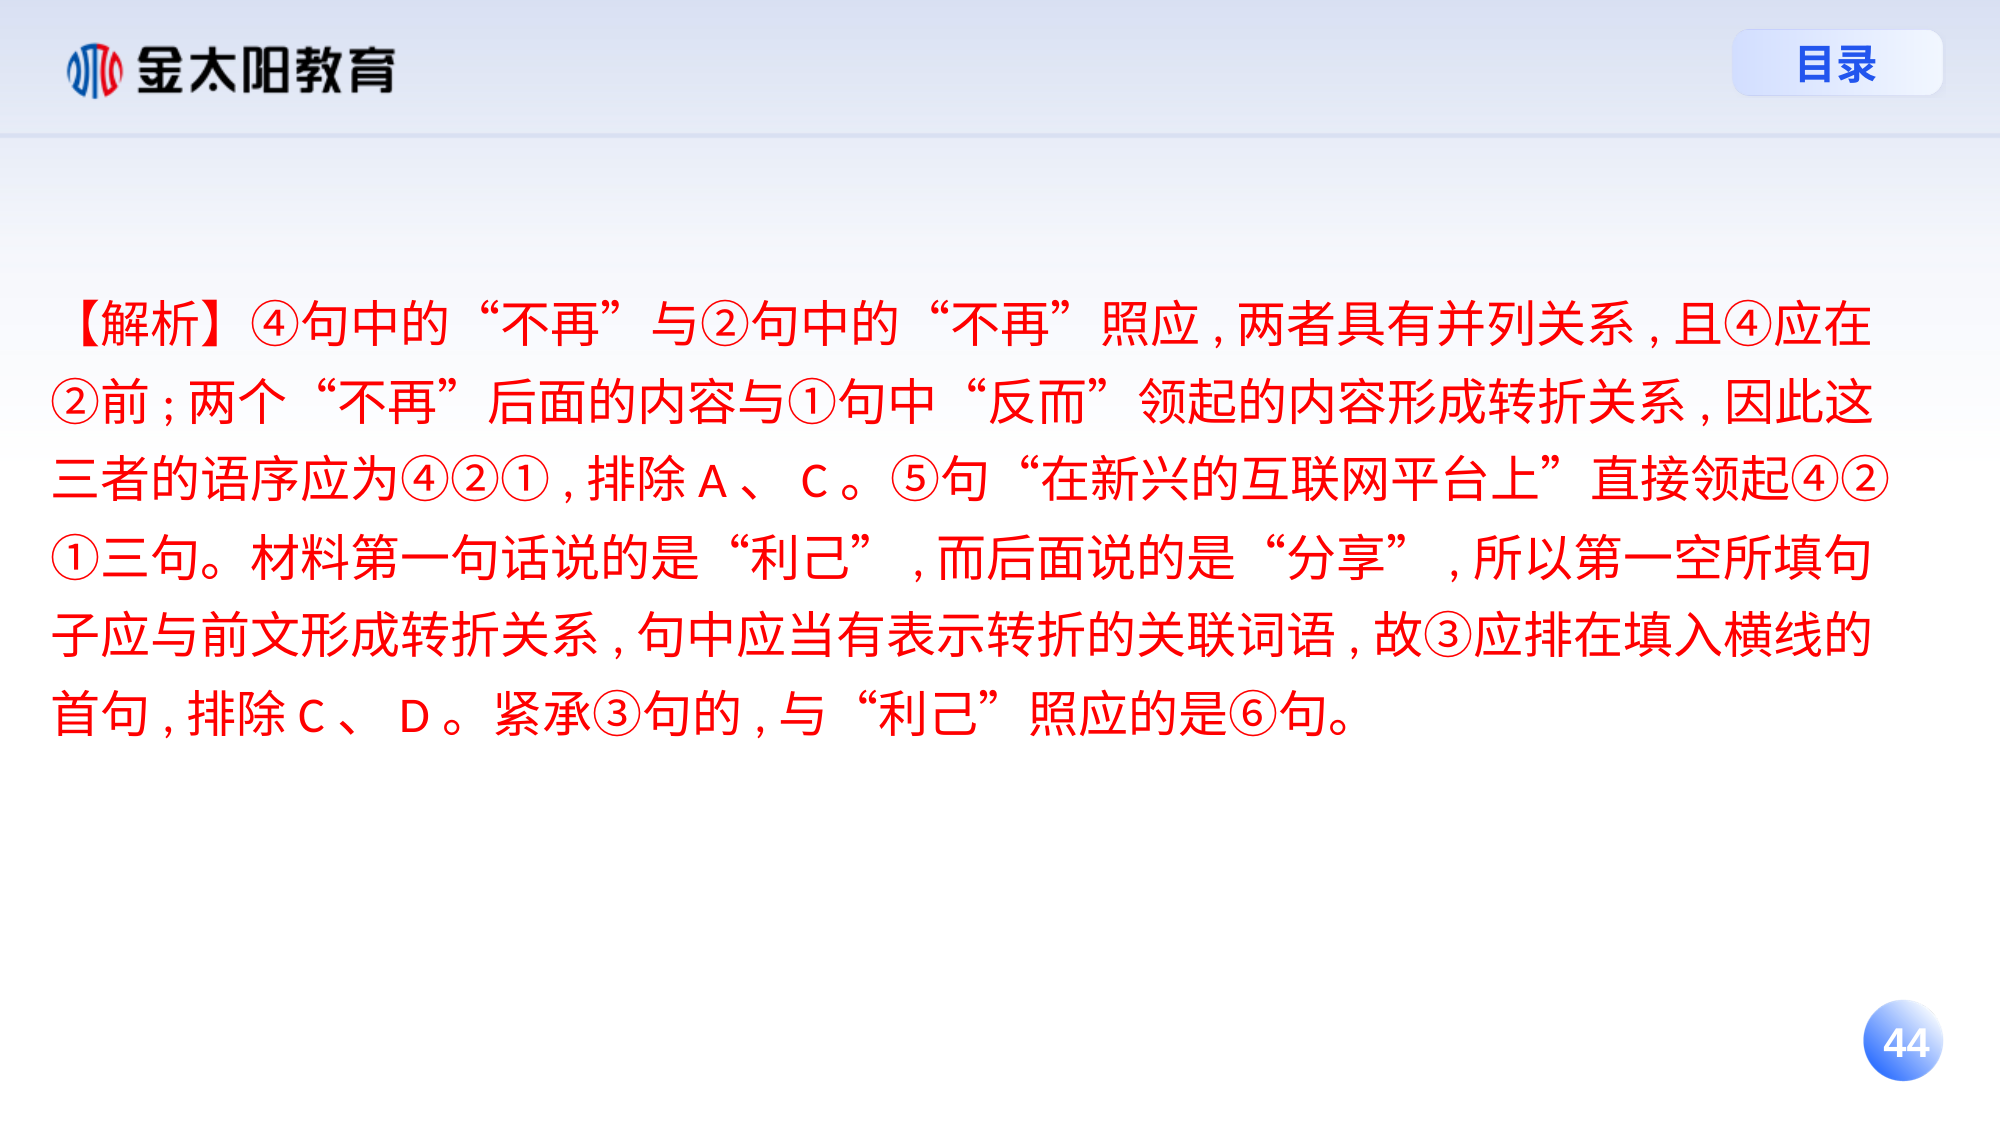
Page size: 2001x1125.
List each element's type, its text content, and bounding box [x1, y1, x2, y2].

picture [0, 0, 2000, 1125]
text_box 【解析】④句中的“不再”与②句中的“不再”照应,两者具有并列关系,且④应在②前;两个“不再”后面的内容与①句中“反而”领起的内容形成转折关系,因此这三者的语序应为④②①,排除A、C。⑤句“在新兴的互联网平台上”直接领起④②①三句。材料第一句话说的是“利己”,而后面说的是“分享”,所以第一空所填句子应与前文形成转折关系,句中应当有表示转折的关联词语,故③应排在填入横线的首句,排除C、D。紧承③句的,与“利己”照应的是⑥句。 [35, 188, 1916, 930]
